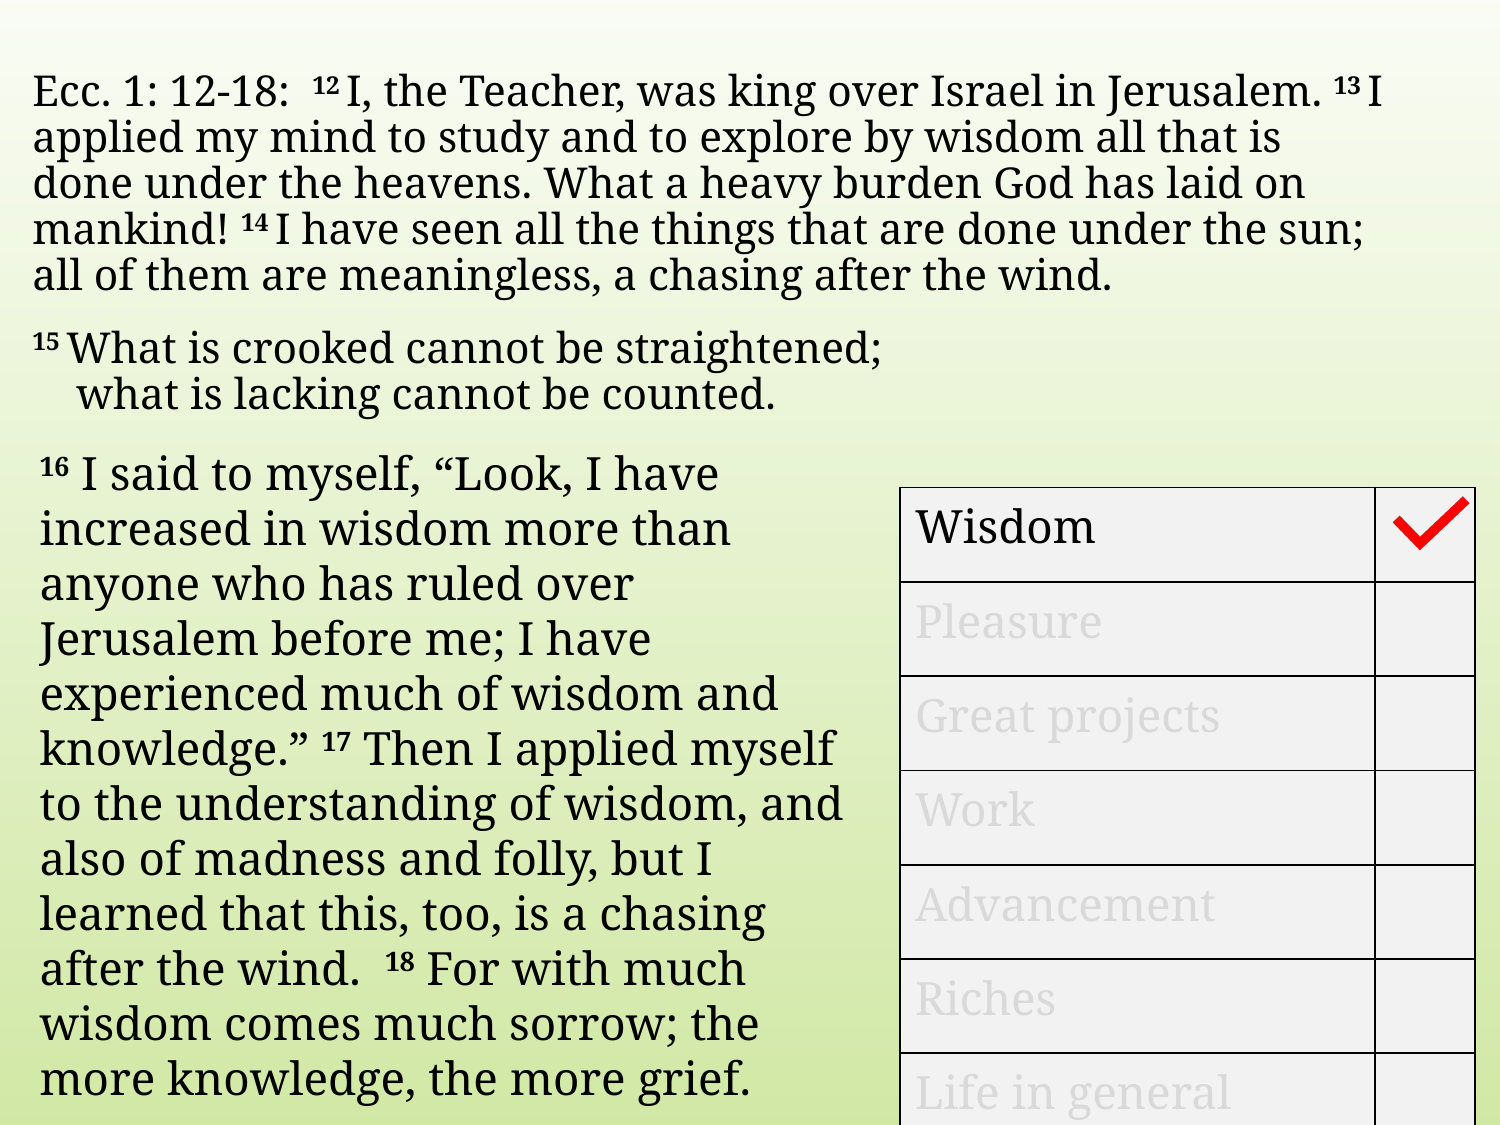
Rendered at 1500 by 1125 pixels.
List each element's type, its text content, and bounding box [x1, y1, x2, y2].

text_box 16 I said to myself, “Look, I have increased in wisdom more than anyone who has ruled over Jerusalem before me; I have experienced much of wisdom and knowledge.” 17 Then I applied myself to the understanding of wisdom, and also of madness and folly, but I learned that this, too, is a chasing after the wind. 18 For with much wisdom comes much sorrow; the more knowledge, the more grief. [24, 437, 878, 1112]
table_cell [1376, 583, 1474, 675]
table_cell Work [901, 771, 1374, 864]
table_cell [1376, 866, 1474, 958]
table_cell [1376, 771, 1474, 864]
table_header [1376, 488, 1474, 581]
table_cell [1376, 677, 1474, 770]
table_cell Advancement [901, 866, 1374, 958]
table_cell [1376, 1054, 1474, 1125]
table_header Wisdom [901, 488, 1374, 581]
table_cell Pleasure [901, 583, 1374, 675]
picture [1391, 483, 1471, 563]
list Ecc. 1: 12-18: 12 I, the Teacher, was king over Israel in Jerusalem. 13 I applied my mind to study and to explore by wisdom all that is done under the heavens. What a heavy burden God has laid on mankind! 14 I have seen all the things that are done under the sun; all of them are meaningless, a chasing after the wind. 15 What is crooked cannot be straightened; what is lacking cannot be counted. [24, 62, 1400, 463]
table_cell [1376, 960, 1474, 1052]
table_cell Riches [901, 960, 1374, 1052]
table_cell Life in general [901, 1054, 1374, 1125]
table_cell Great projects [901, 677, 1374, 770]
